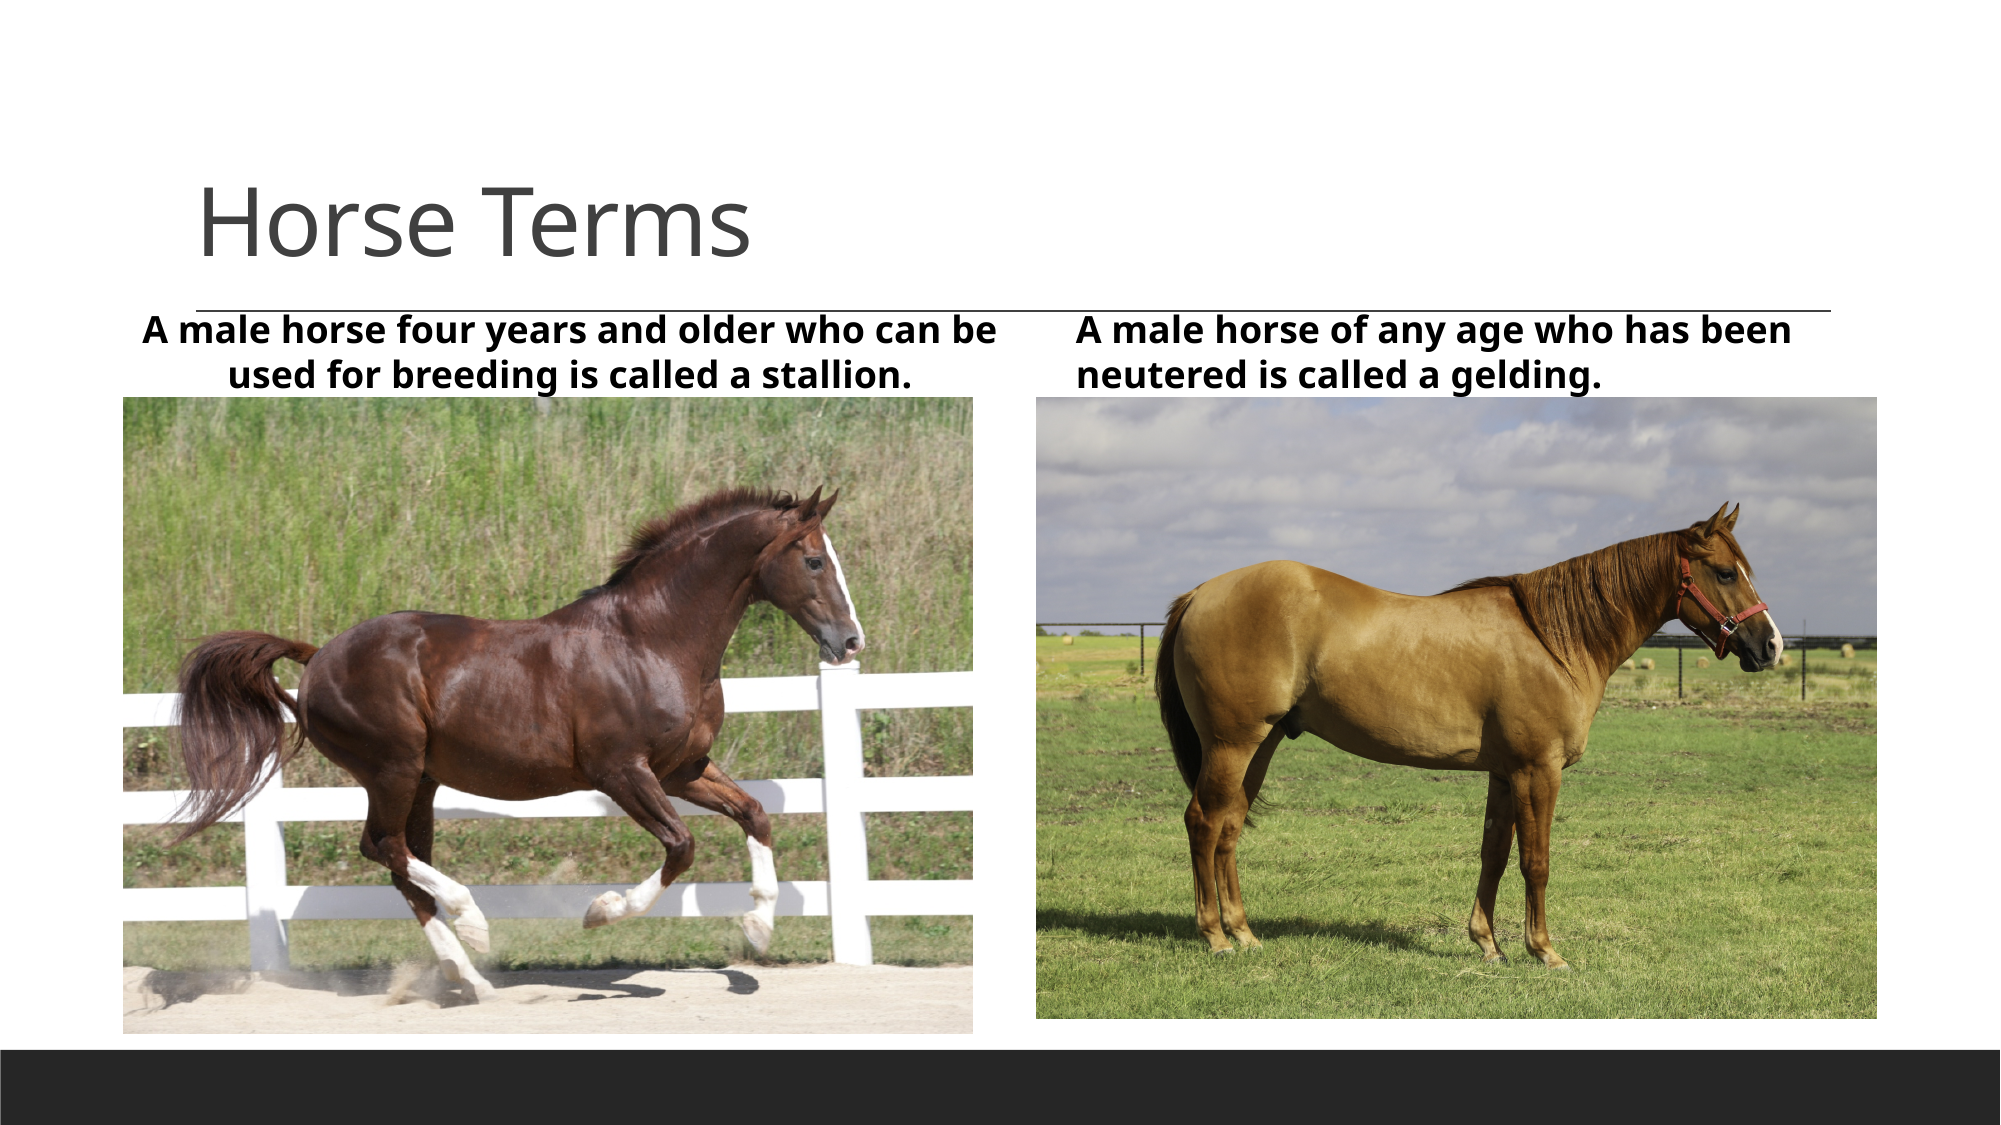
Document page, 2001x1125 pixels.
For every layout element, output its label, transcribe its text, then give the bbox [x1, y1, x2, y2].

text_box A male horse of any age who has been neutered is called a gelding. [1061, 298, 1886, 400]
text_box A male horse four years and older who can be used for breeding is called a stallion. [113, 298, 1028, 404]
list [122, 397, 974, 1034]
title Horse Terms [180, 47, 1830, 285]
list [1036, 397, 1877, 1019]
